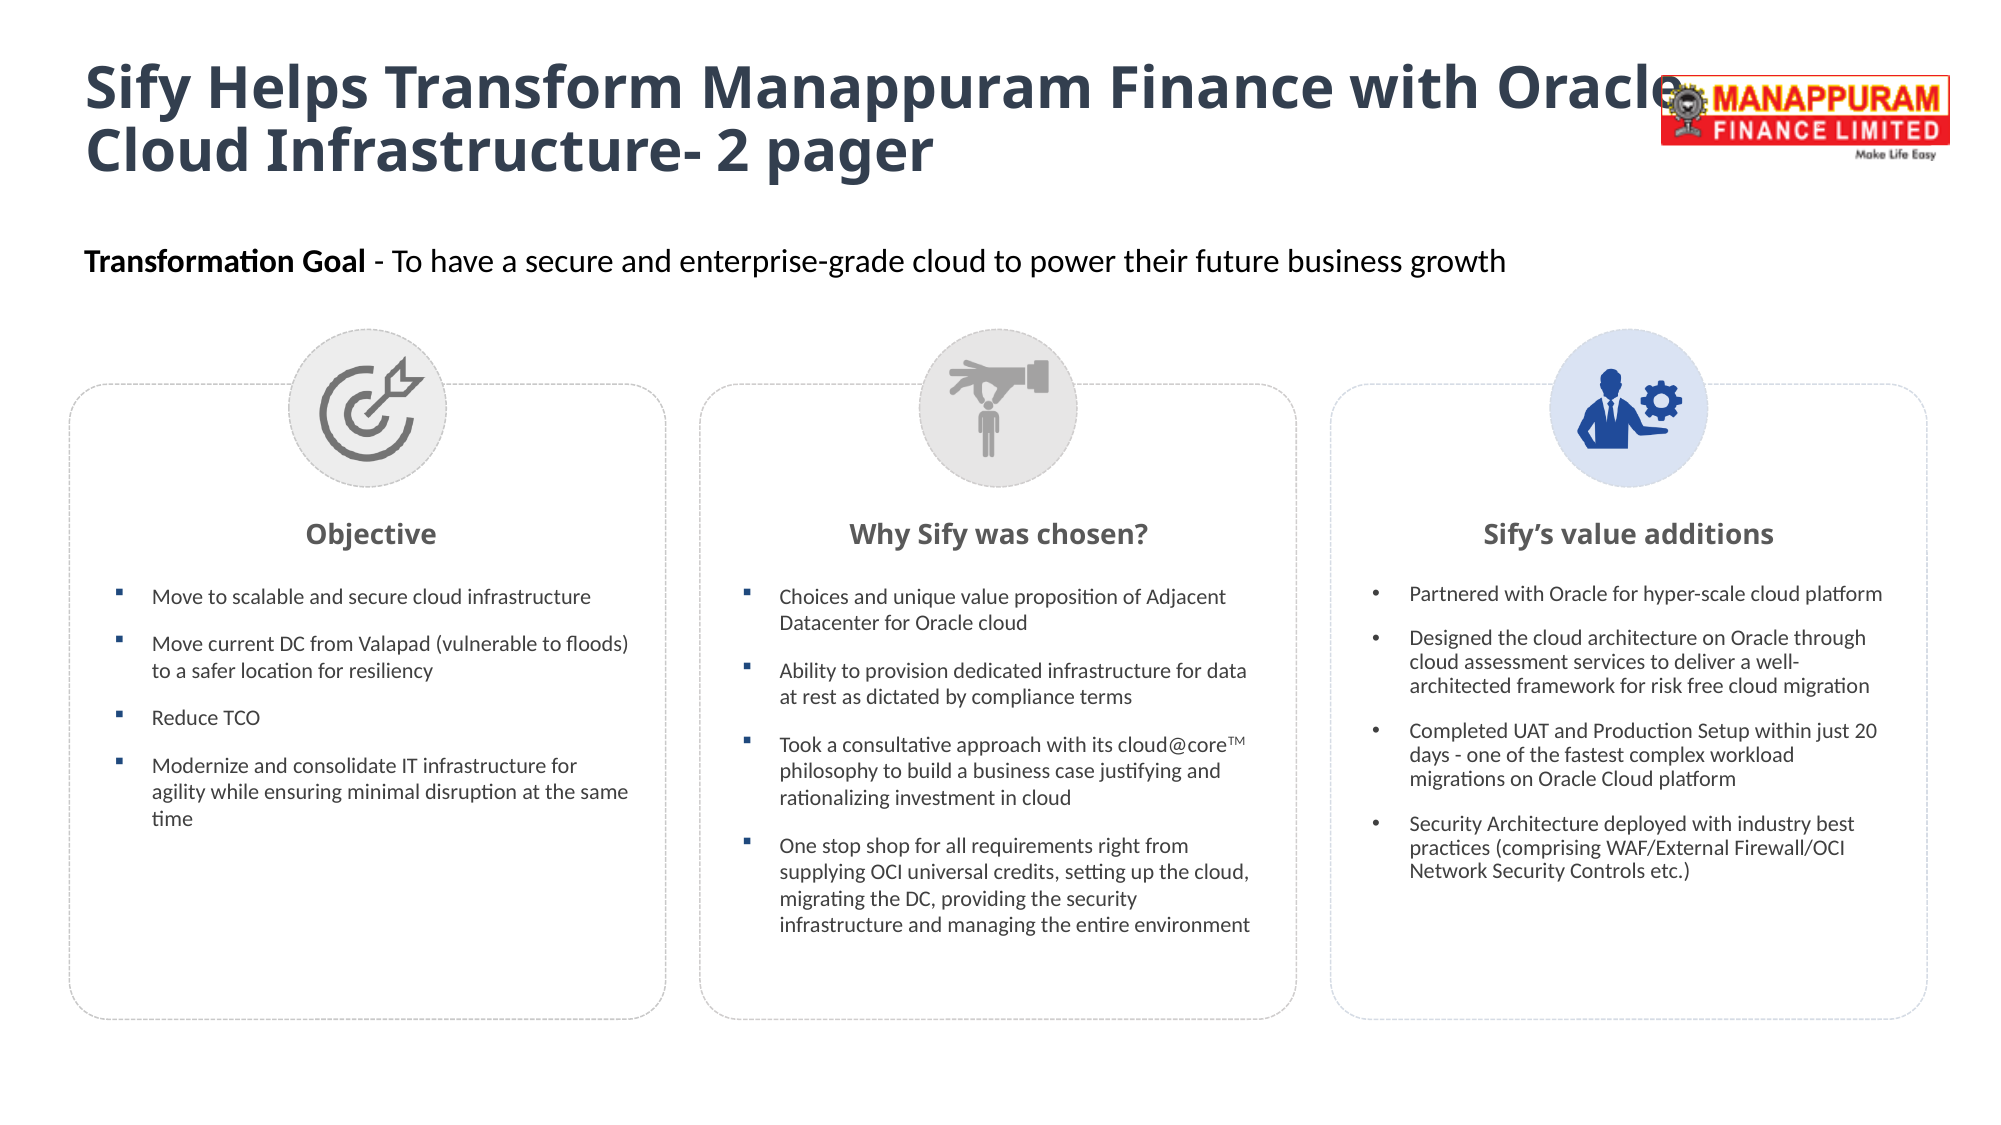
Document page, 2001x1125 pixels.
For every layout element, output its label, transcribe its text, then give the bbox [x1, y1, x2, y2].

text_box Partnered with Oracle for hyper-scale cloud platform Designed the cloud architecture on Oracle through cloud assessment services to deliver a well-architected framework for risk free cloud migration Completed UAT and Production Setup within just 20 days - one of the fastest complex workload migrations on Oracle Cloud platform Security Architecture deployed with industry best practices (comprising WAF/External Firewall/OCI Network Security Controls etc.) [1356, 574, 1903, 1027]
title Sify Helps Transform Manappuram Finance with Oracle Cloud Infrastructure- 2 pager [70, 50, 1720, 192]
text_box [919, 329, 1077, 487]
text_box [288, 329, 447, 487]
text_box [698, 383, 1298, 1019]
text_box [1329, 551, 1929, 1018]
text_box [1550, 329, 1708, 487]
text_box Transformation Goal - To have a secure and enterprise-grade cloud to power their future business growth [69, 232, 2000, 287]
text_box Objective [72, 508, 670, 558]
text_box [68, 383, 667, 1021]
text_box Sify’s value additions [1330, 508, 1927, 558]
text_box [1329, 383, 1929, 513]
text_box Choices and unique value proposition of Adjacent Datacenter for Oracle cloud Ability to provision dedicated infrastructure for data at rest as dictated by compliance terms Took a consultative approach with its cloud@coreTM philosophy to build a business case justifying and rationalizing investment in cloud One stop shop for all requirements right from supplying OCI universal credits, setting up the cloud, migrating the DC, providing the security infrastructure and managing the entire environment [726, 574, 1273, 1042]
text_box Why Sify was chosen? [700, 508, 1297, 558]
picture [1661, 75, 1950, 162]
text_box Move to scalable and secure cloud infrastructure Move current DC from Valapad (vulnerable to floods) to a safer location for resiliency Reduce TCO Modernize and consolidate IT infrastructure for agility while ensuring minimal disruption at the same time [98, 574, 646, 952]
